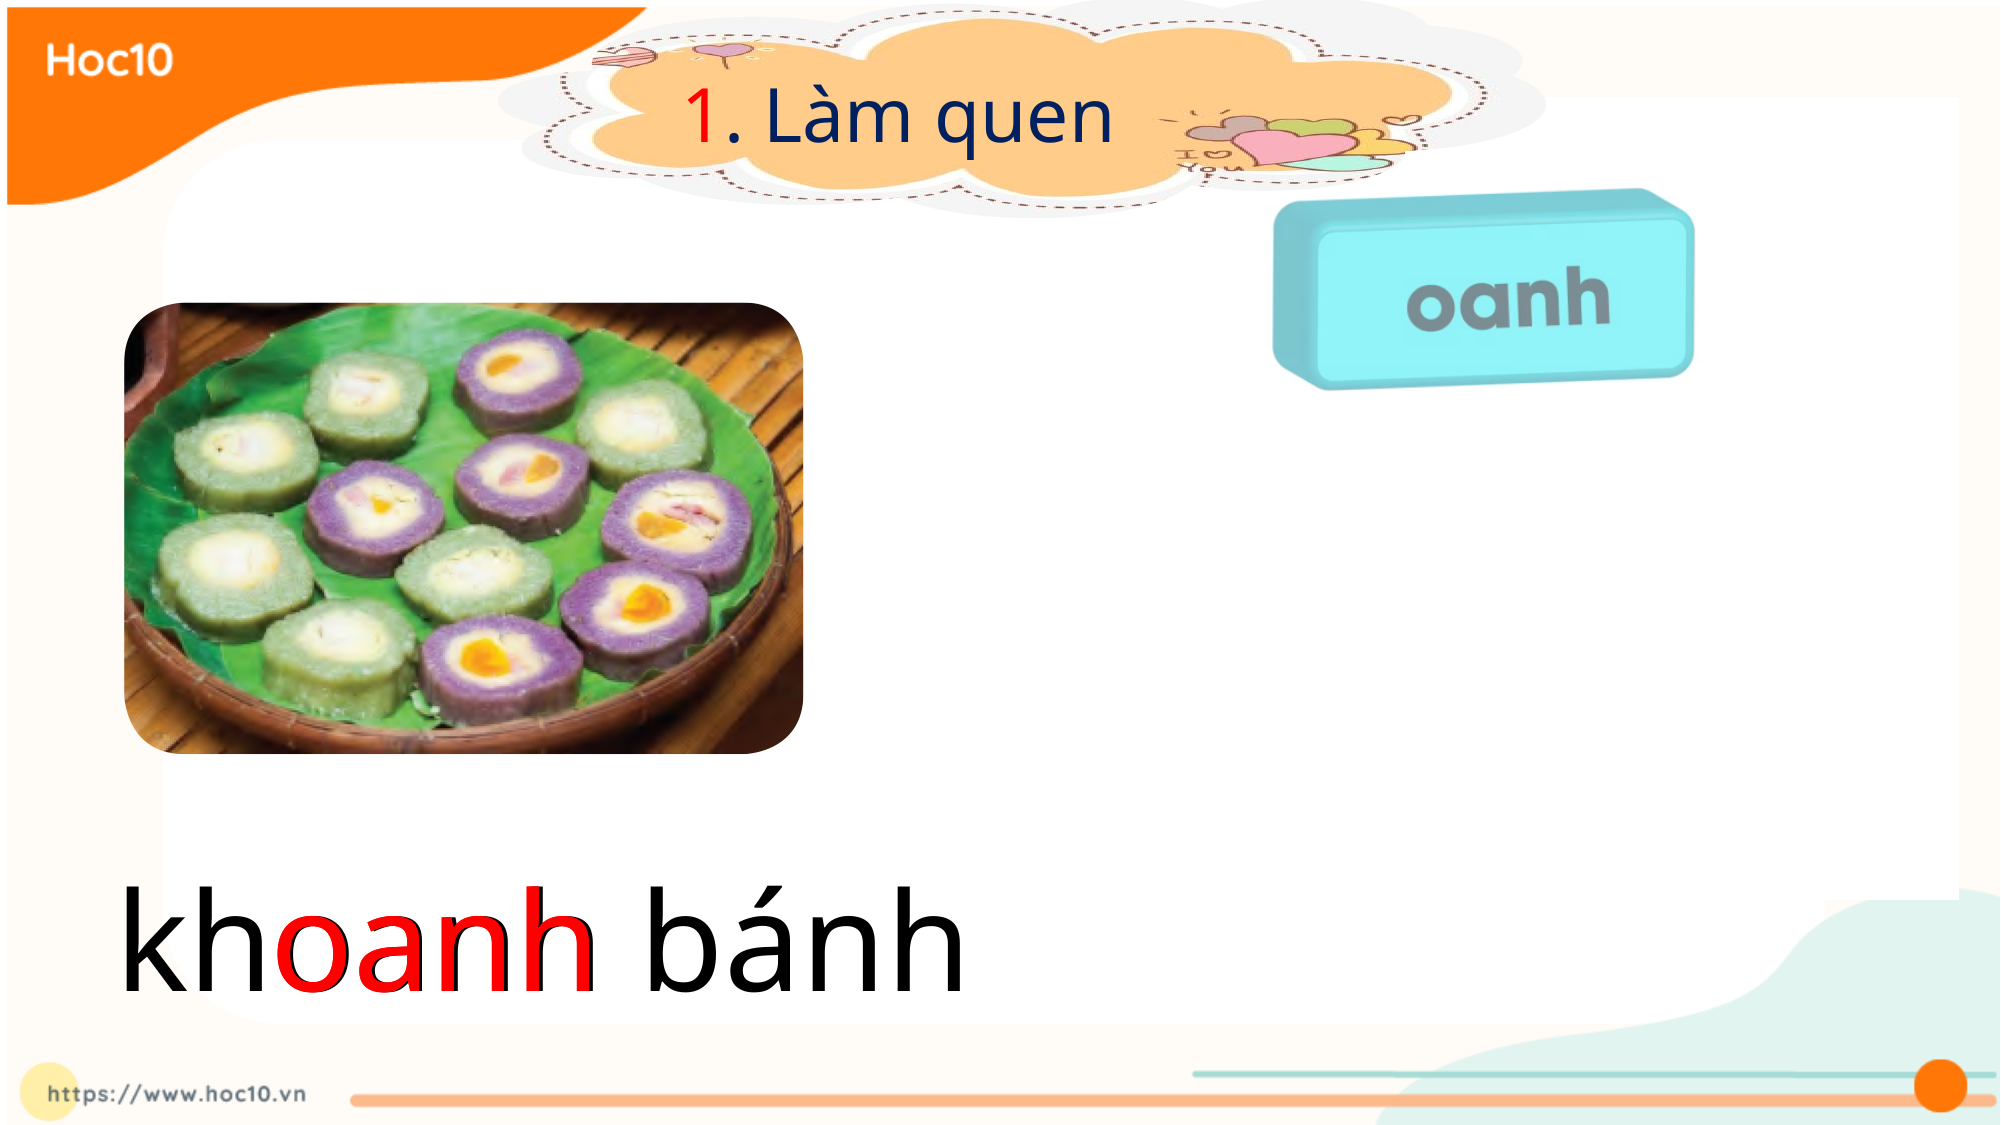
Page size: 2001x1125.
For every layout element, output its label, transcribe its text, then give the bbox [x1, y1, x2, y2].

text_box khoanh bánh [698, 846, 1123, 1027]
text_box khoanh bánh [100, 846, 255, 1027]
picture [1, 0, 2000, 1125]
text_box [938, 97, 1960, 901]
text_box oanh [255, 846, 698, 1027]
